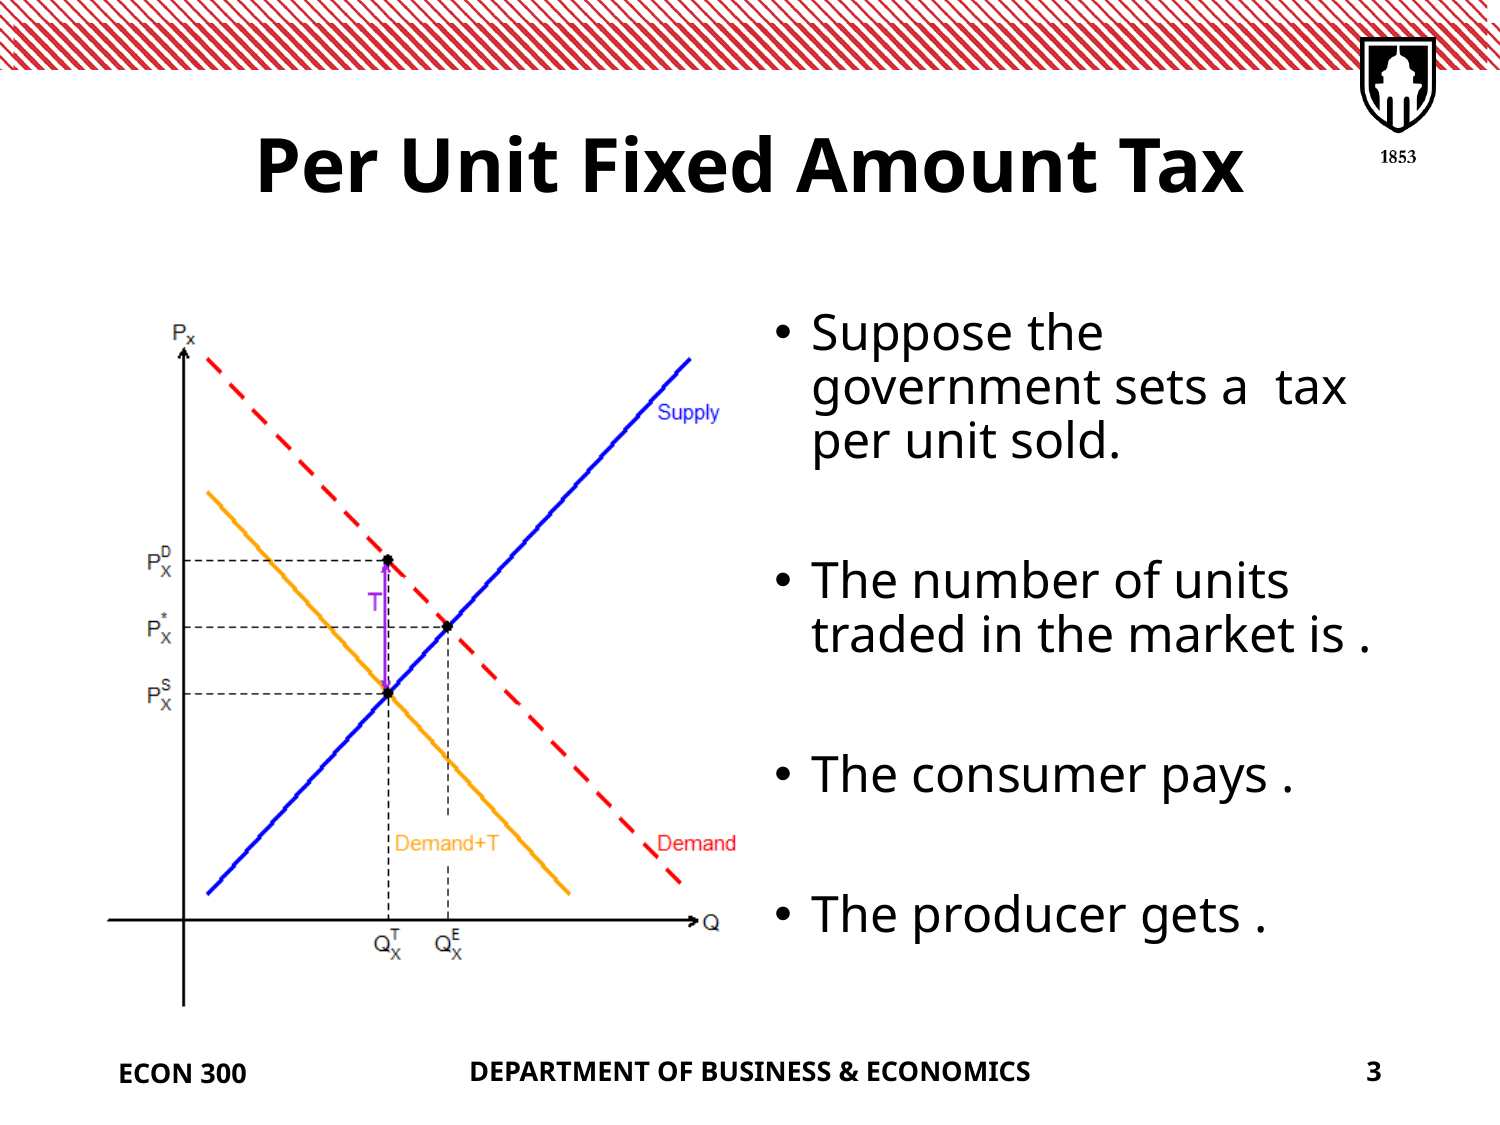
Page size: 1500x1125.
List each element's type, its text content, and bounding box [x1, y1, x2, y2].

picture [103, 302, 741, 1011]
picture [0, 0, 1500, 163]
slide_number 3 [1059, 1042, 1397, 1103]
footer DEPARTMENT OF BUSINESS & ECONOMICS [277, 1042, 1059, 1103]
slide_number ECON 300 [103, 1042, 277, 1103]
title Per Unit Fixed Amount Tax [103, 59, 1397, 278]
